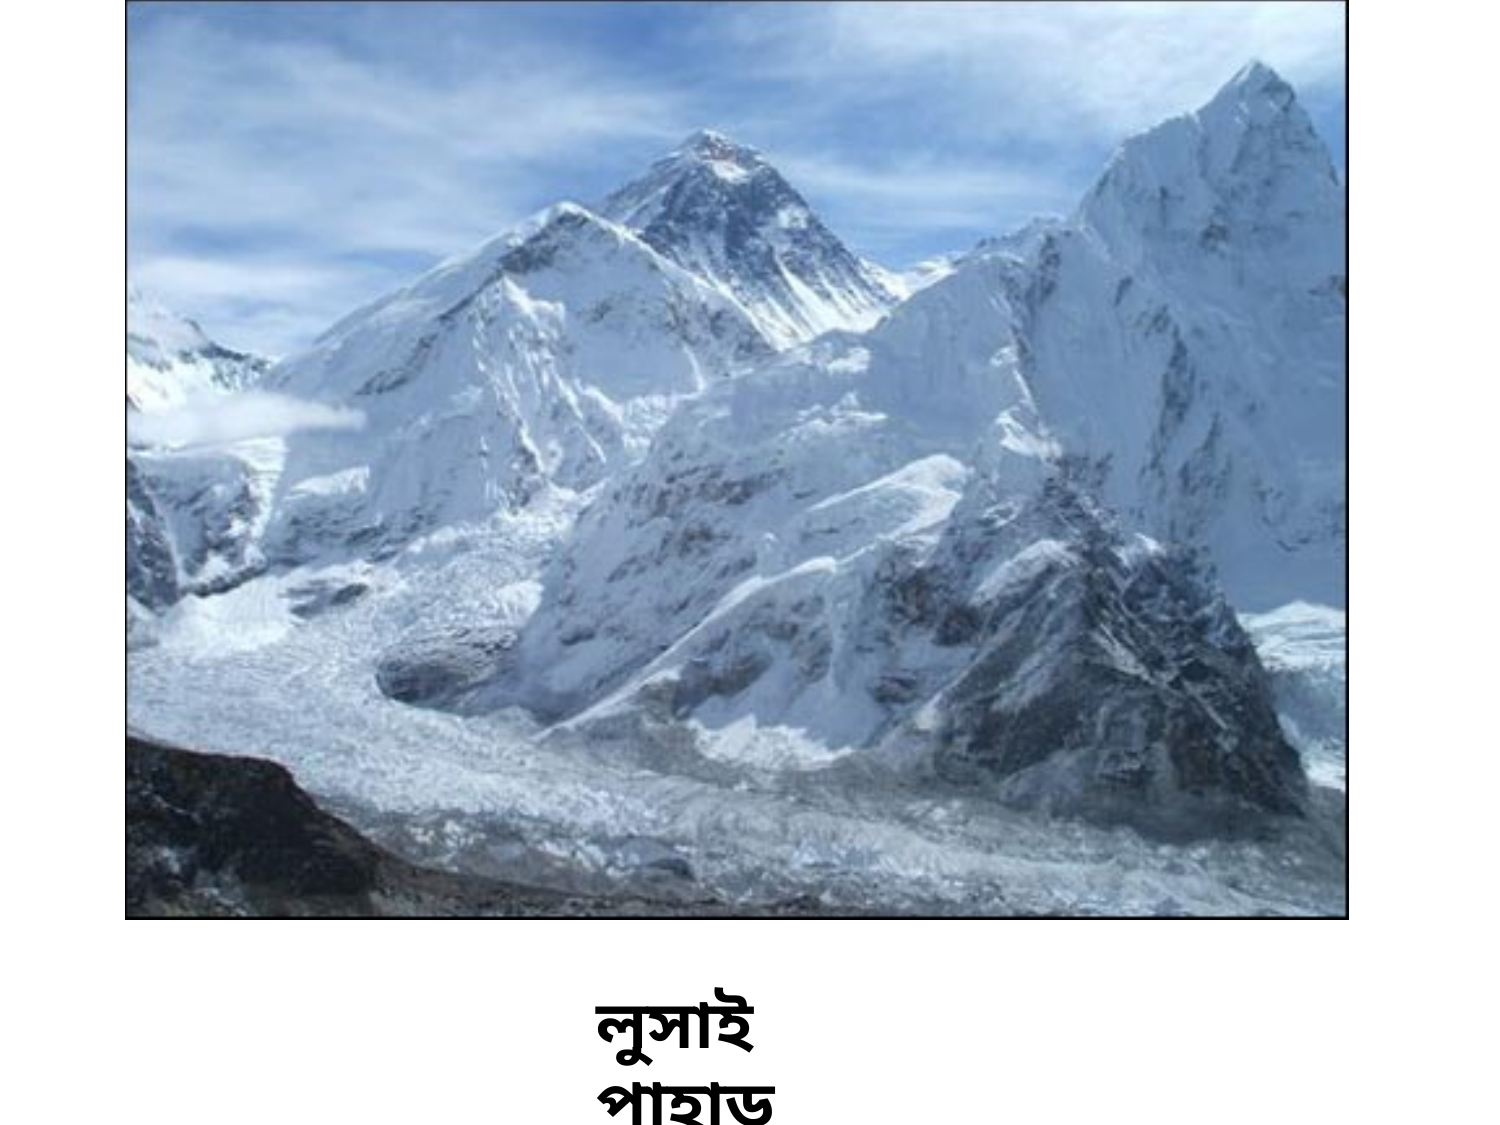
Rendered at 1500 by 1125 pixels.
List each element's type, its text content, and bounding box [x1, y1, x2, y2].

text_box লুসাই পাহাড় [581, 974, 913, 1125]
picture [124, 0, 1350, 920]
